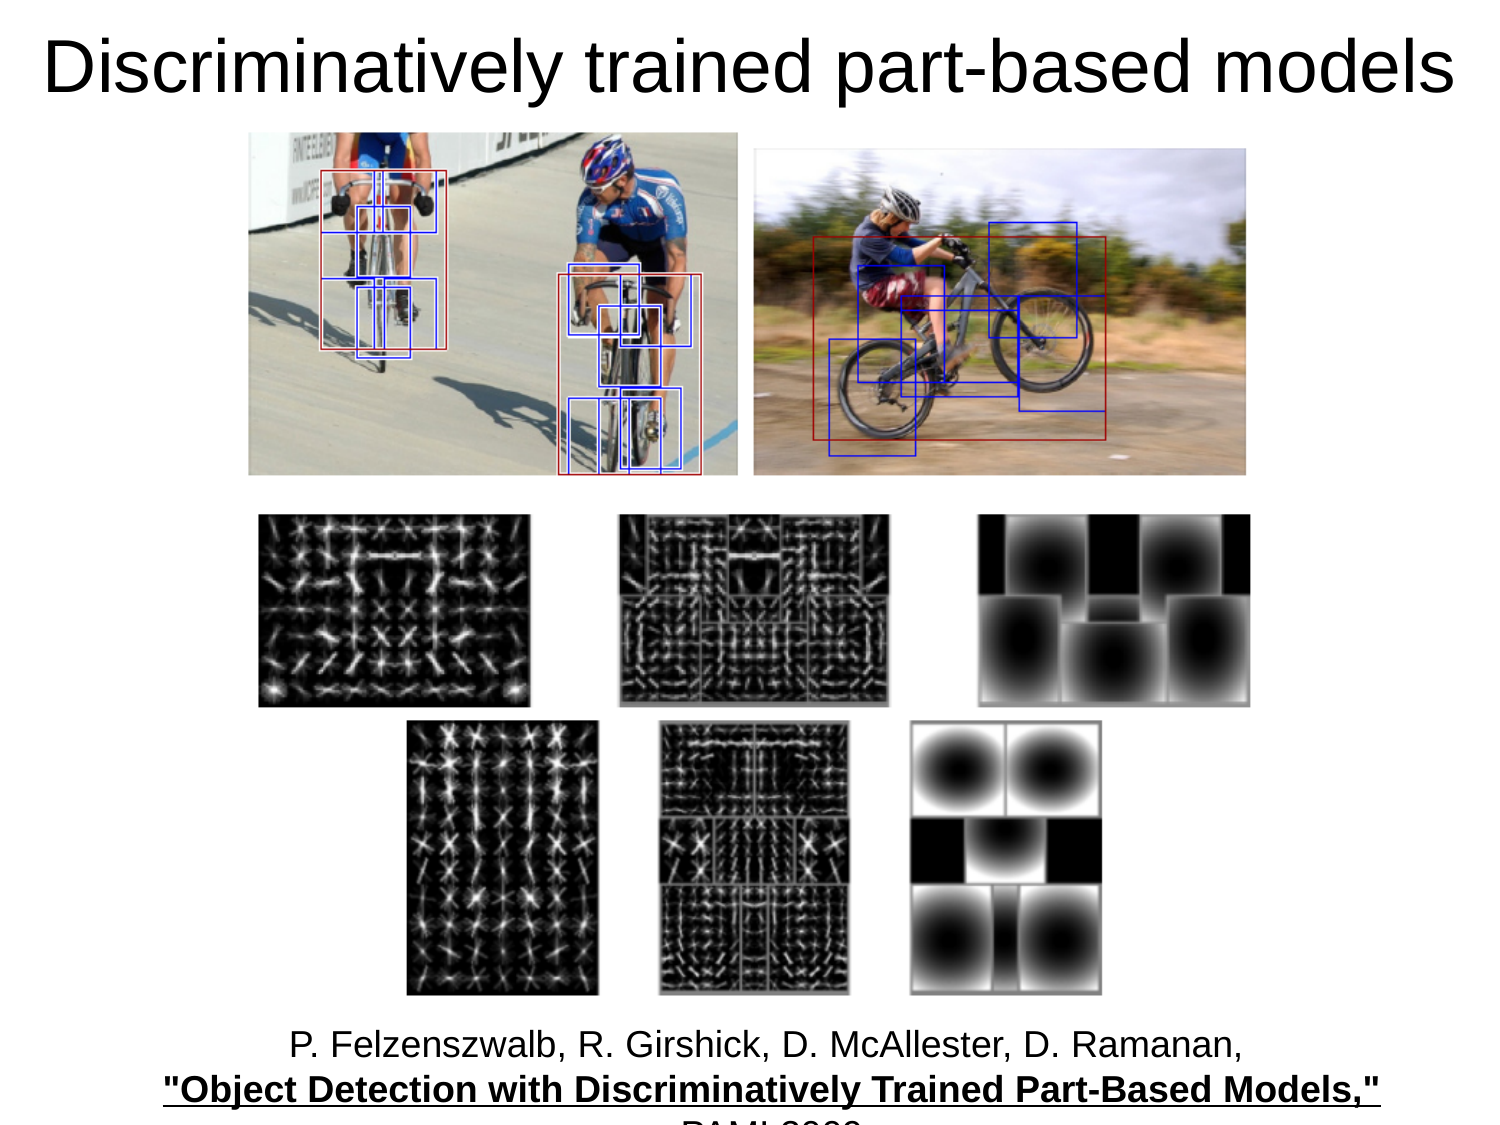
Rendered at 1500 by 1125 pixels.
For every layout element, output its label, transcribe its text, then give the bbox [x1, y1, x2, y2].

title Discriminatively trained part-based models [0, 0, 1500, 125]
list P. Felzenszwalb, R. Girshick, D. McAllester, D. Ramanan, "Object Detection with Discriminatively Trained Part-Based Models," PAMI 2009 [50, 1012, 1438, 1113]
picture [227, 124, 1276, 1013]
